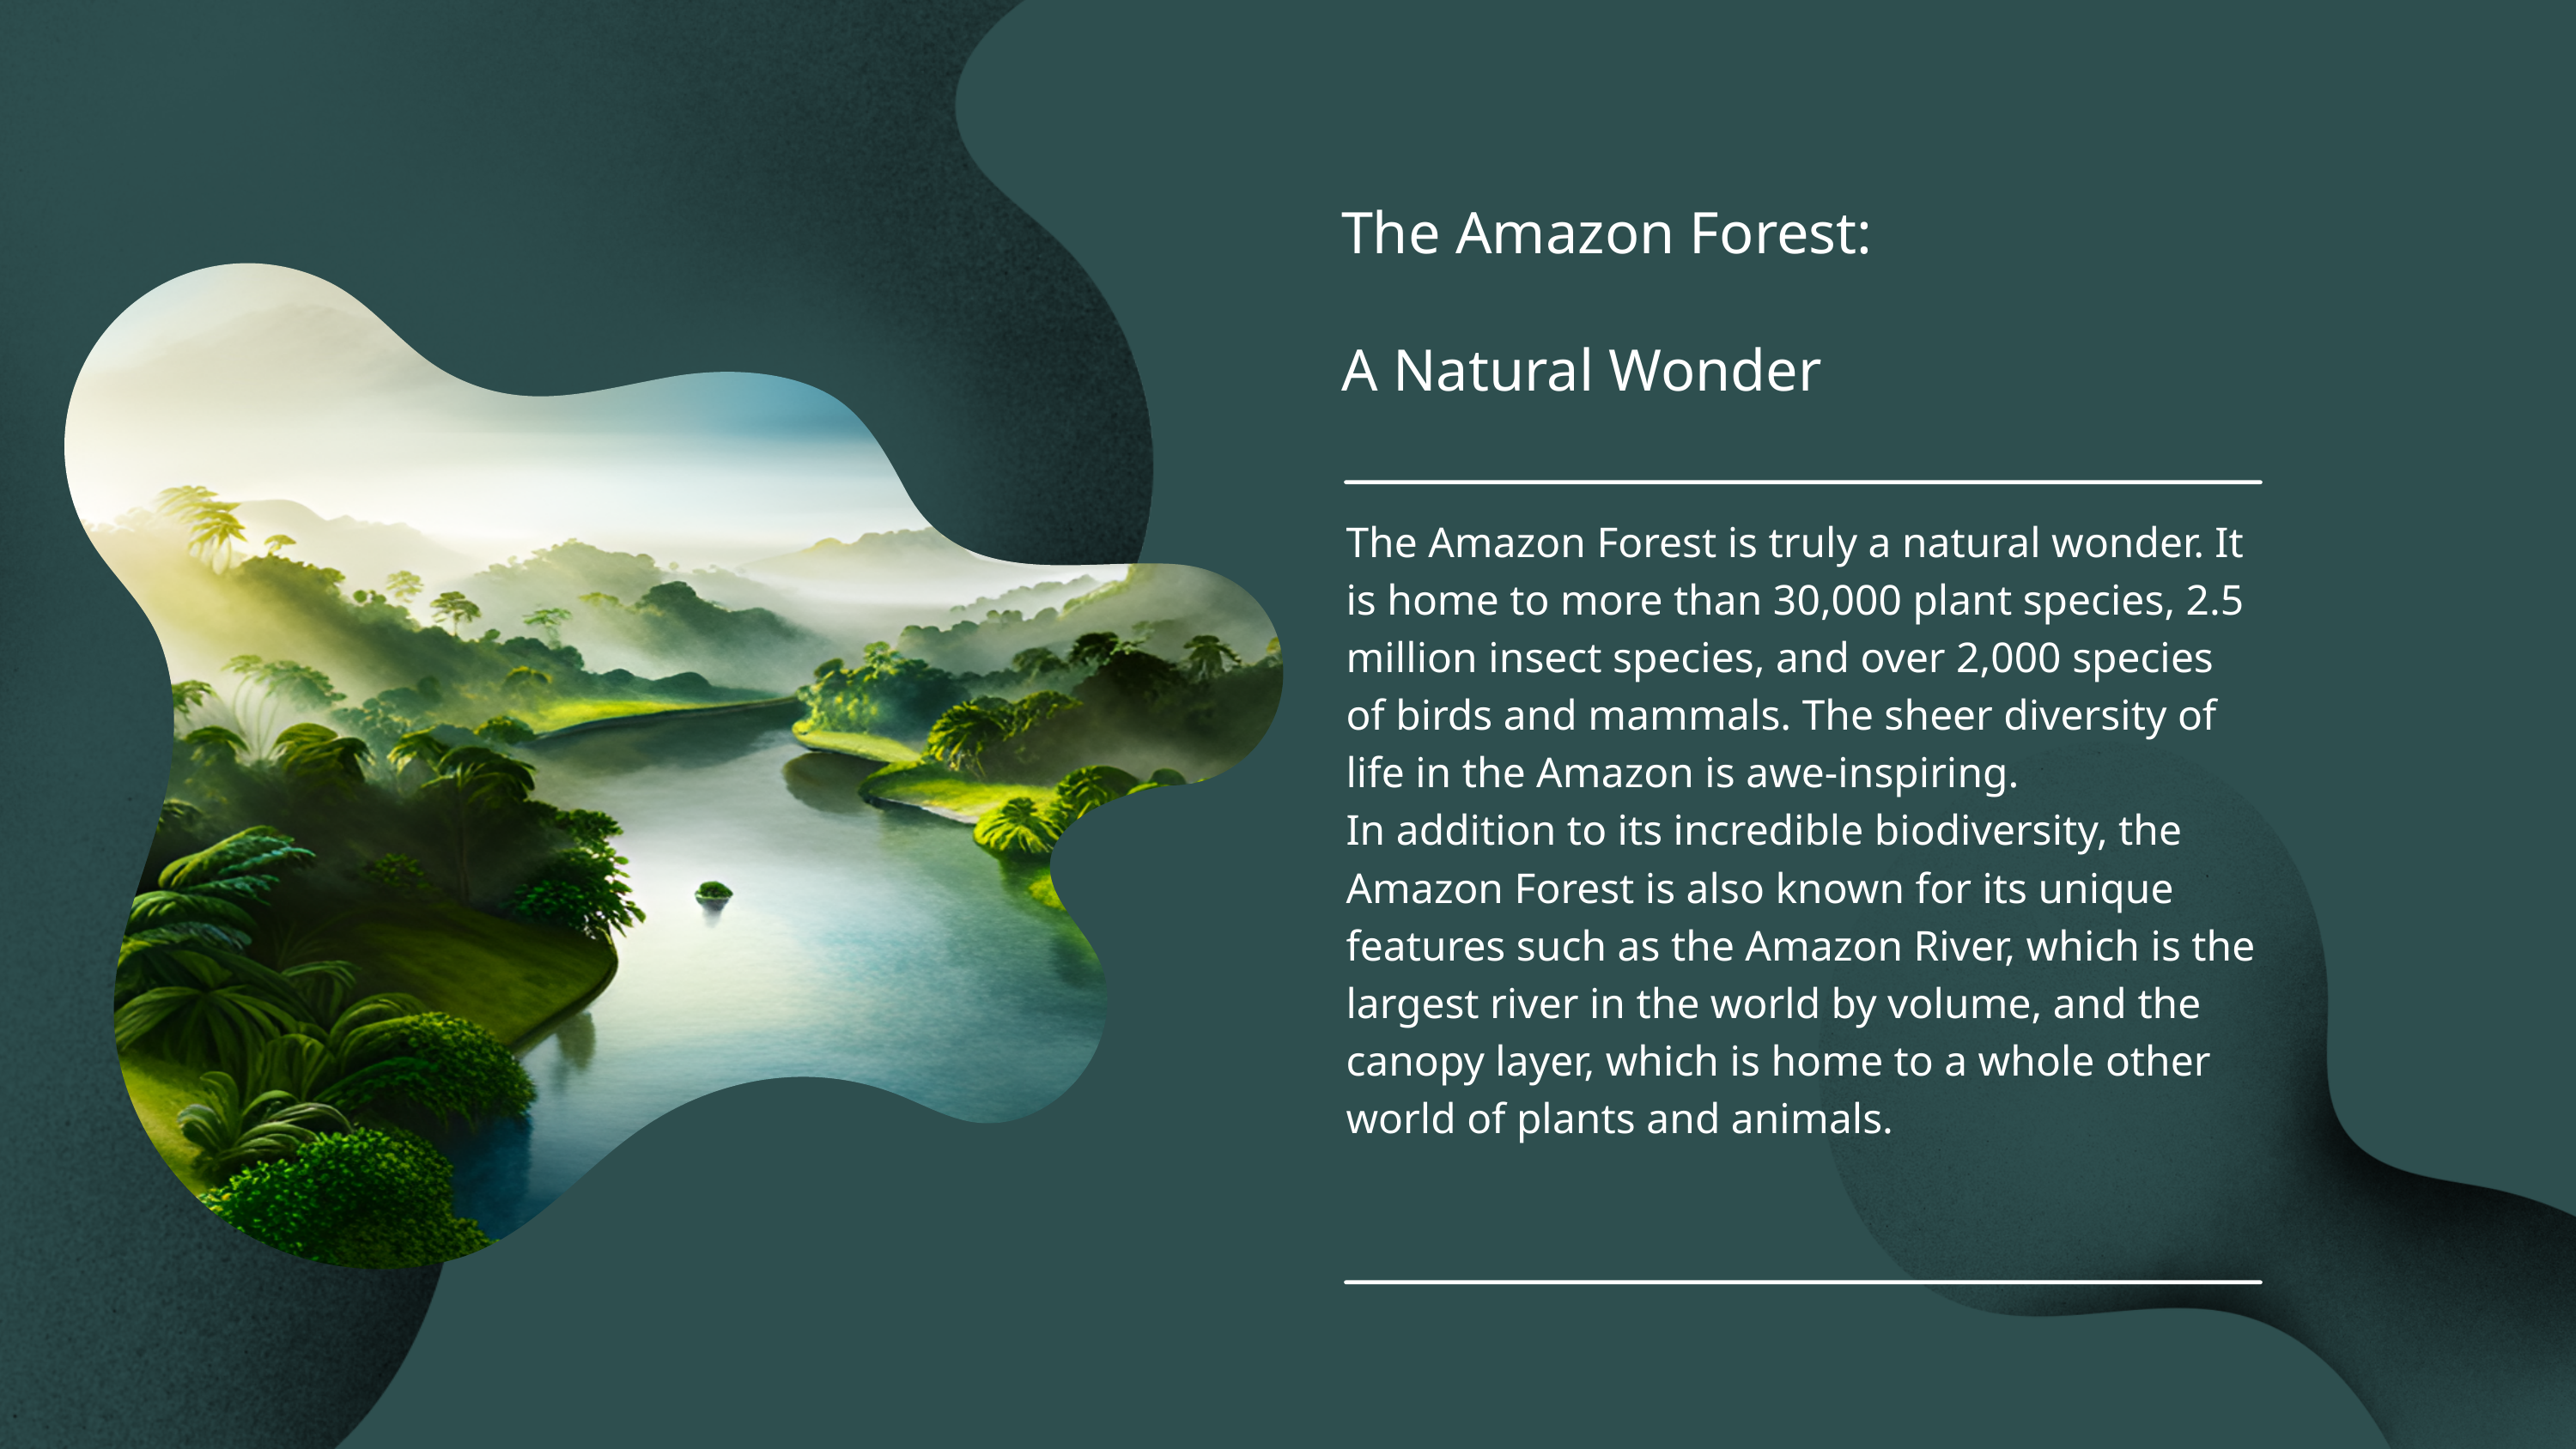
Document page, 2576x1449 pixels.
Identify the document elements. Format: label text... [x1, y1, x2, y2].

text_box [64, 263, 1285, 1282]
text_box The Amazon Forest is truly a natural wonder. It is home to more than 30,000 plant species, 2.5 million insect species, and over 2,000 species of birds and mammals. The sheer diversity of life in the Amazon is awe-inspiring. In addition to its incredible biodiversity, the Amazon Forest is also known for its unique features such as the Amazon River, which is the largest river in the world by volume, and the canopy layer, which is home to a whole other world of plants and animals. [1346, 508, 2261, 1143]
text_box [1818, 741, 2576, 1449]
text_box [0, 0, 1156, 1449]
text_box The Amazon Forest: A Natural Wonder [1341, 127, 2520, 403]
